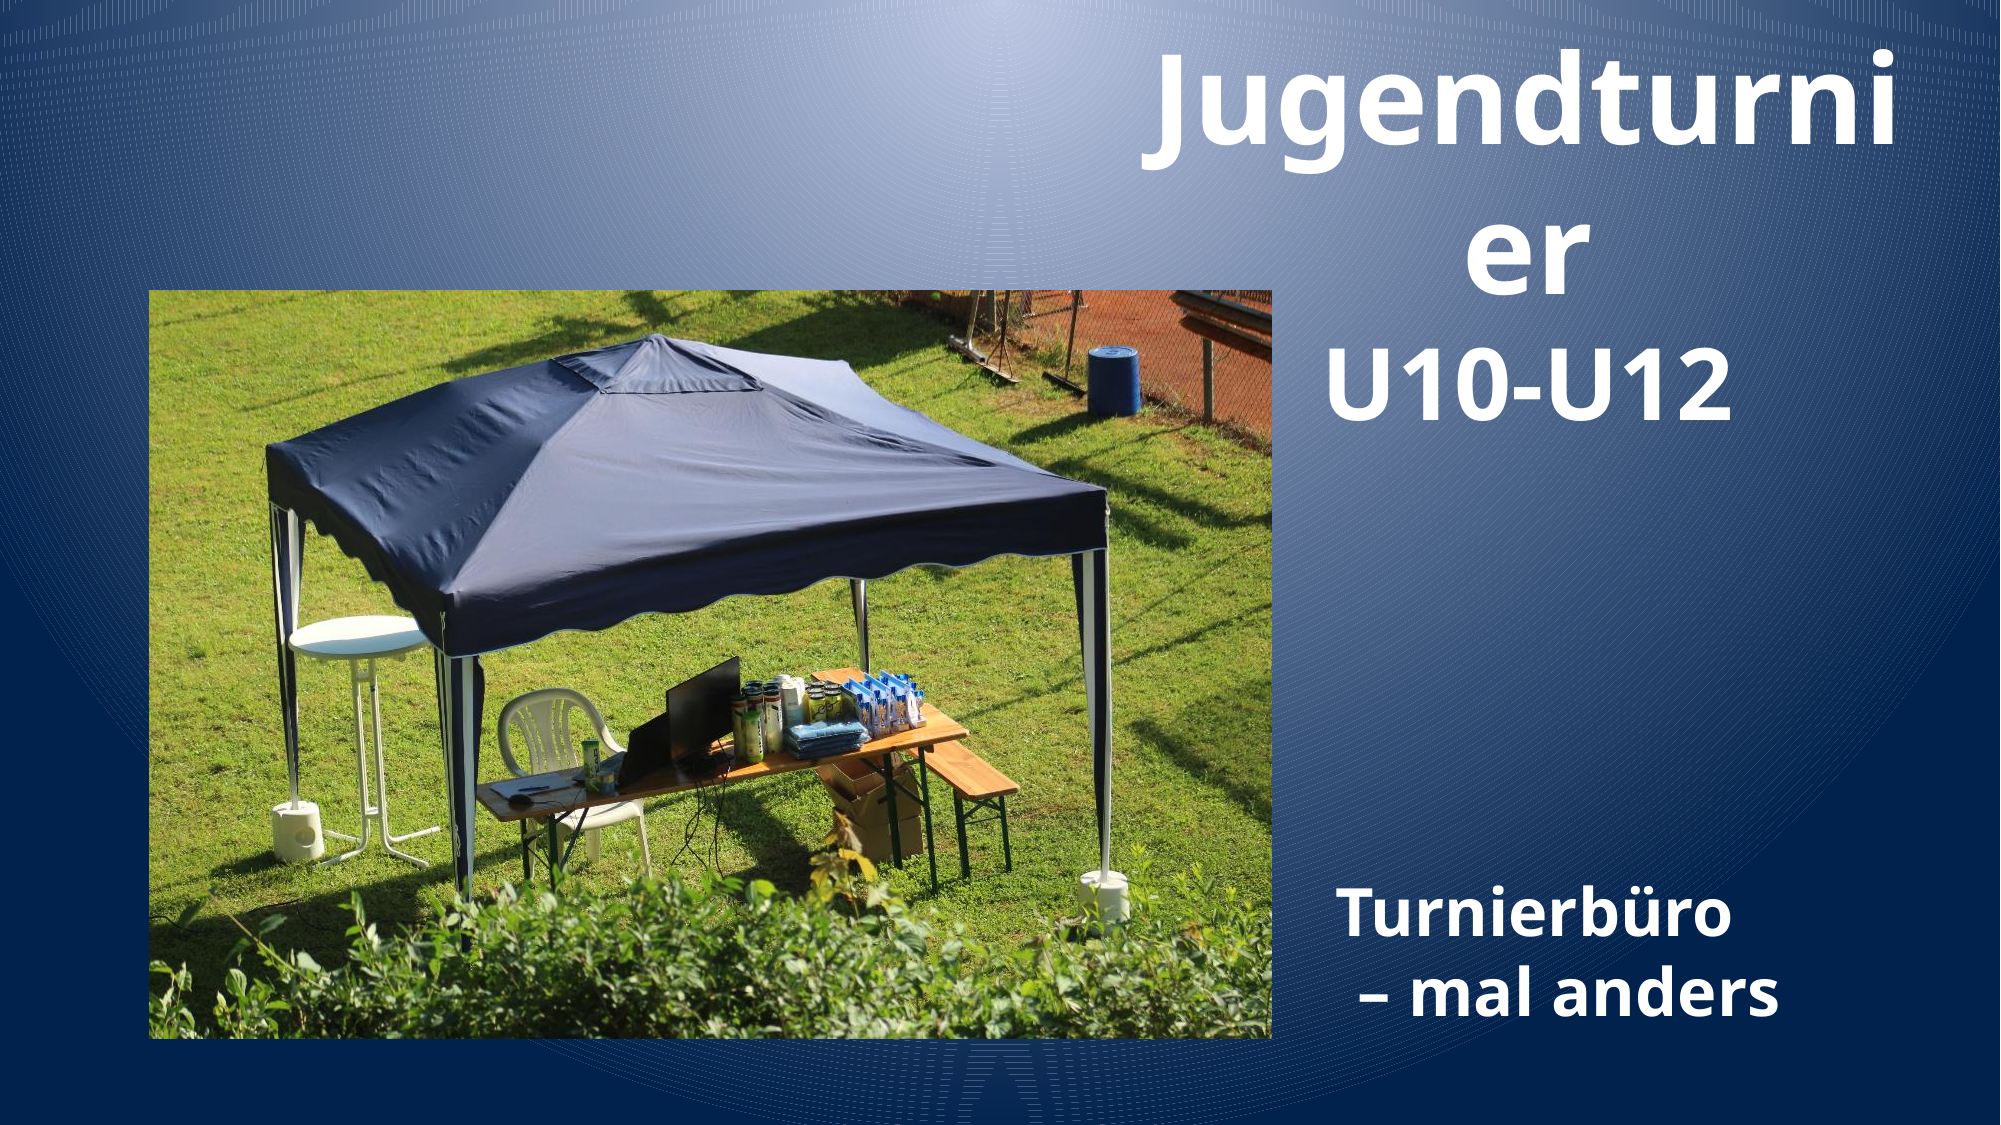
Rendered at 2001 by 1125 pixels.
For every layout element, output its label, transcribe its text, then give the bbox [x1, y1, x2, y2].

text_box Jugendturnier U10-U12 [1118, 89, 1938, 370]
picture [149, 290, 1272, 1040]
text_box Turnierbüro – mal anders [1277, 862, 1887, 1037]
